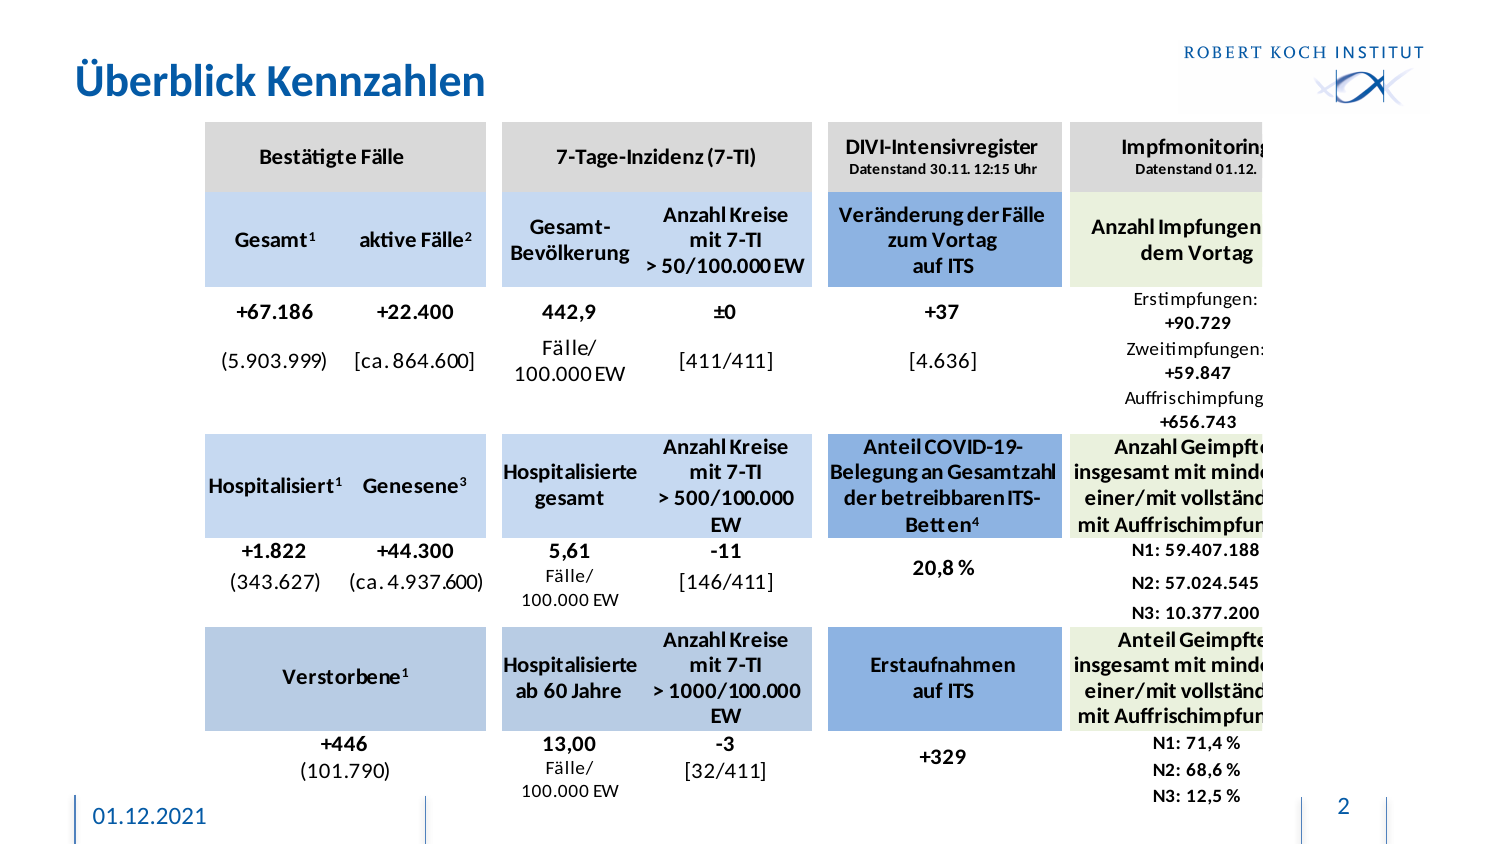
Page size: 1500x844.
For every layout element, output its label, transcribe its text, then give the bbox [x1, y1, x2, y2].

title Überblick Kennzahlen [74, 19, 1385, 138]
slide_number 2 [1302, 782, 1385, 827]
picture [1385, 40, 1430, 114]
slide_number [92, 791, 199, 837]
picture [204, 121, 1263, 844]
